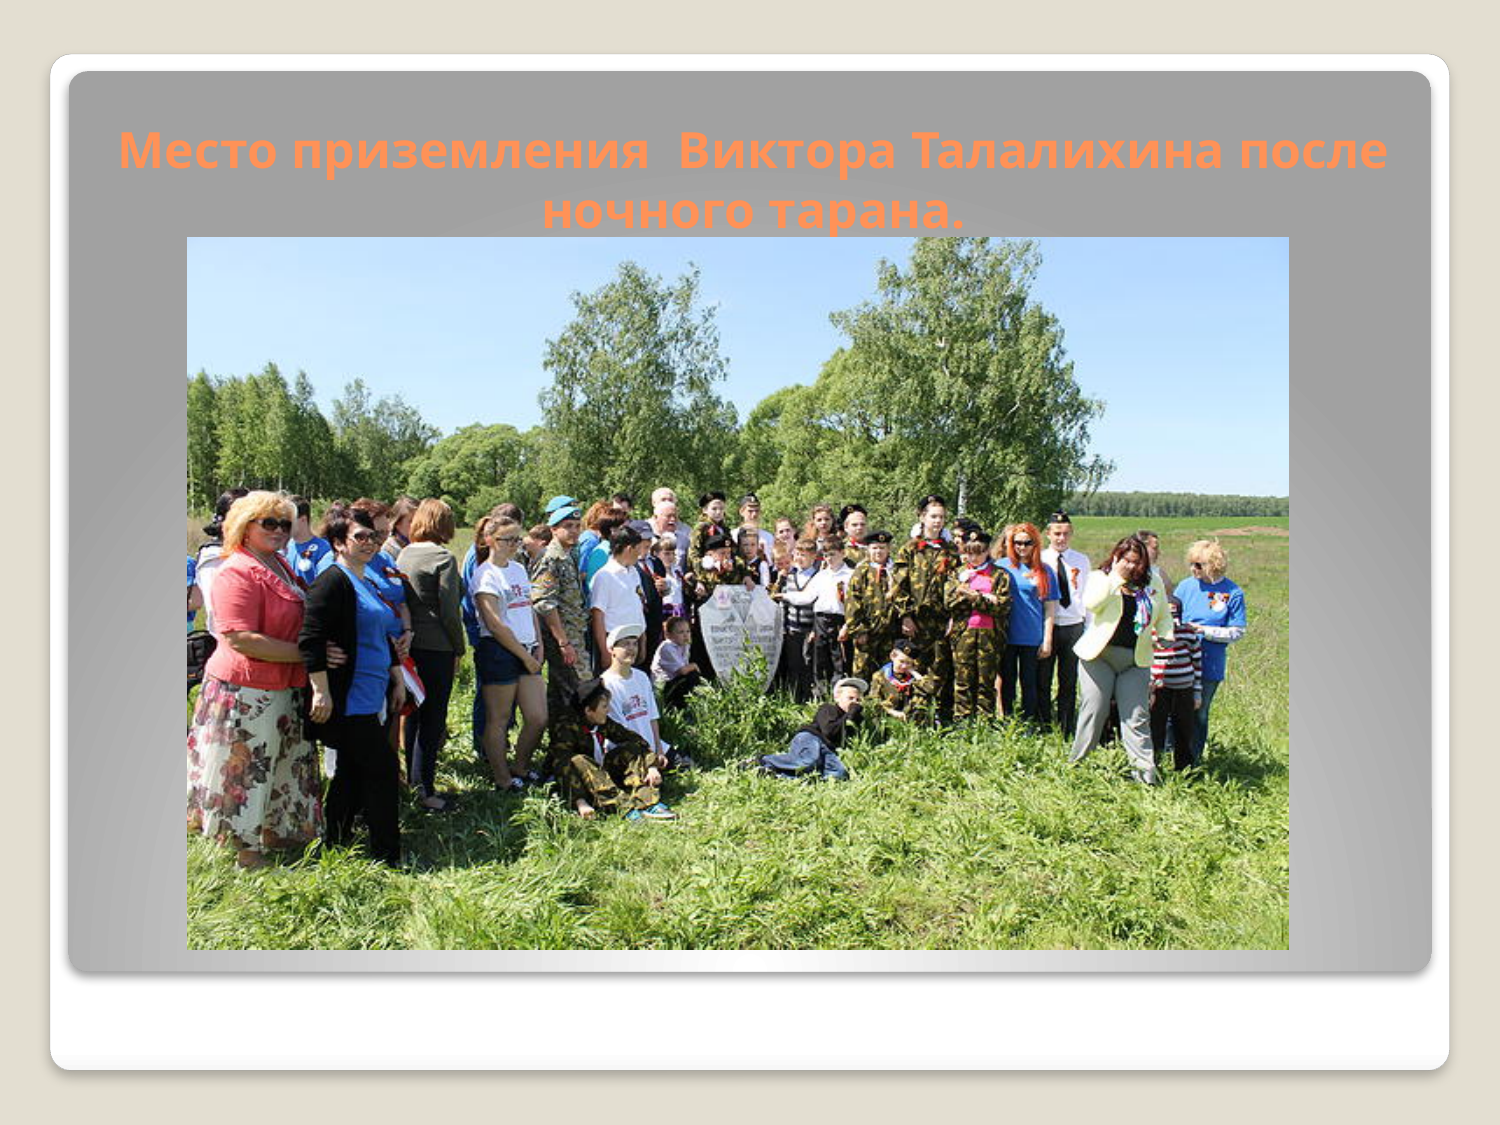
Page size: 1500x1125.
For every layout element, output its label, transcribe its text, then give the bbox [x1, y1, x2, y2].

title Место приземления Виктора Талалихина после ночного тарана. [82, 70, 1425, 247]
picture [187, 237, 1290, 950]
